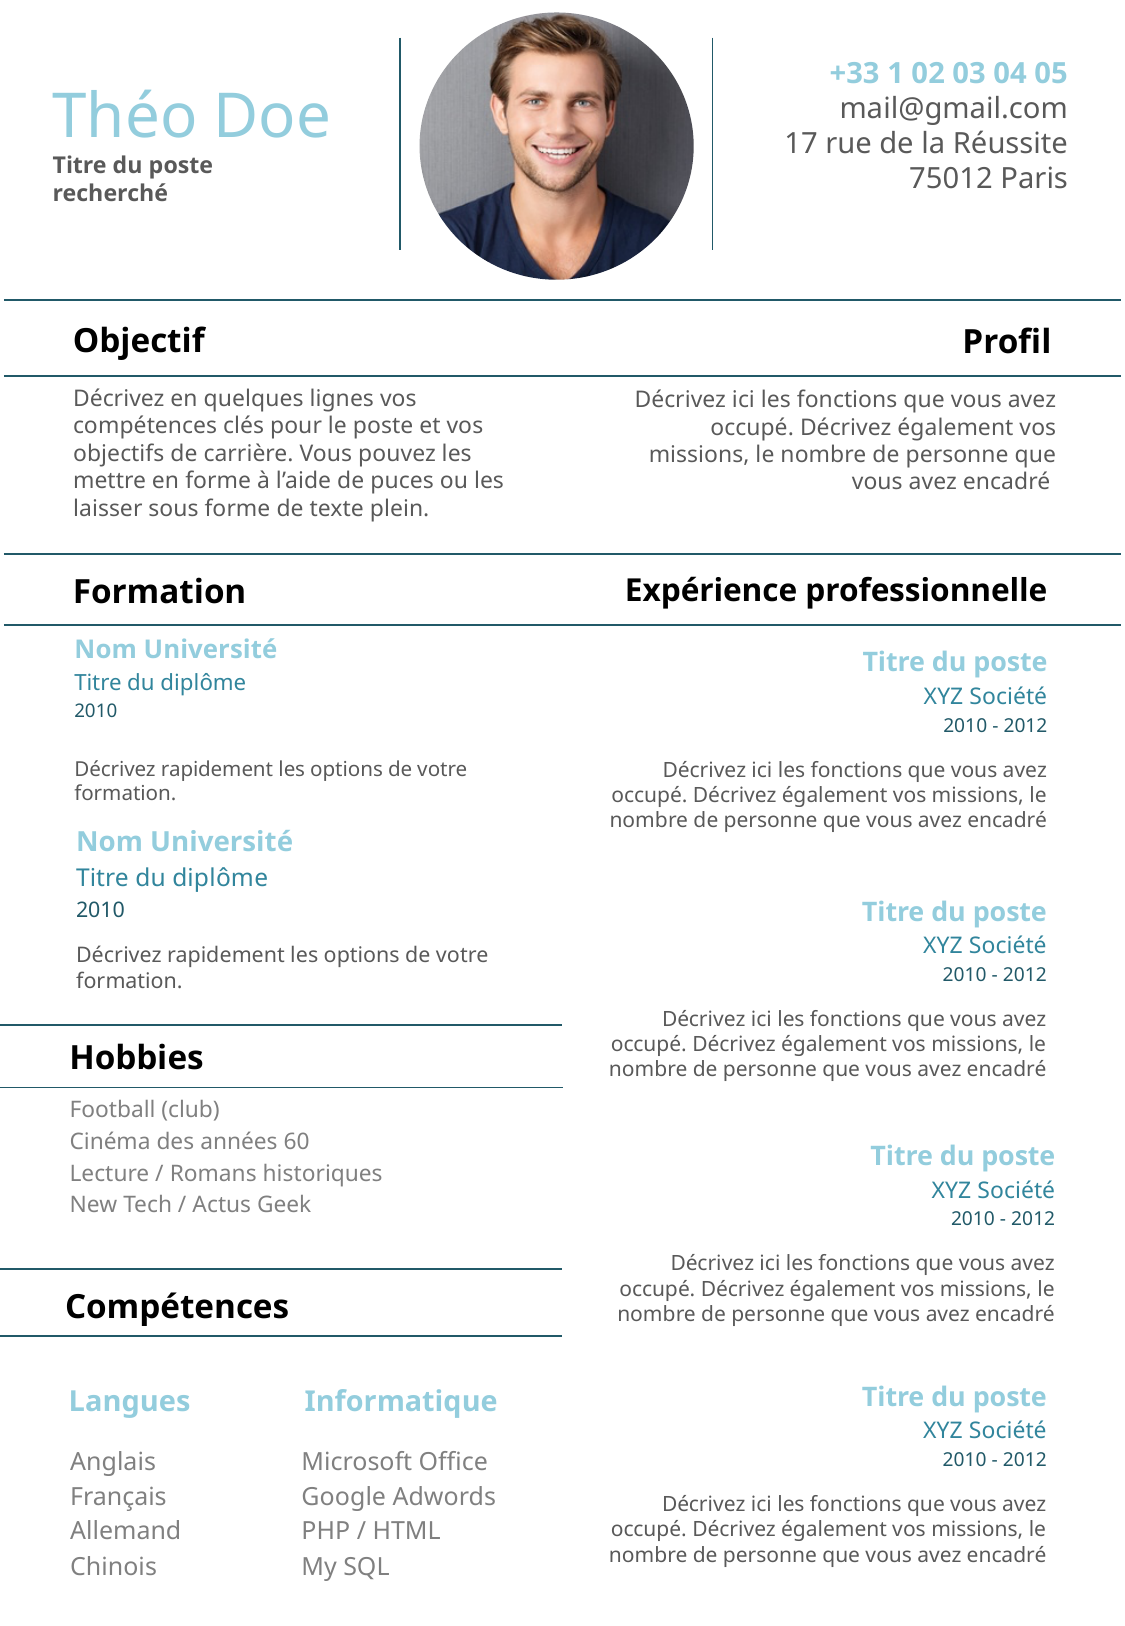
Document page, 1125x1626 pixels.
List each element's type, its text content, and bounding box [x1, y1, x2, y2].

list Compétences [50, 1278, 521, 1335]
text_box Décrivez ici les fonctions que vous avez occupé. Décrivez également vos missions, le nombre de personne que vous avez encadré [600, 383, 1072, 527]
list Décrivez en quelques lignes vos compétences clés pour le poste et vos objectifs de carrière. Vous pouvez les mettre en forme à l’aide de puces ou les laisser sous forme de texte plein. [58, 383, 530, 550]
list Formation [57, 562, 529, 624]
text_box +33 1 02 03 04 05 mail@gmail.com 17 rue de la Réussite 75012 Paris [728, 46, 1083, 202]
text_box Anglais Français Allemand Chinois [55, 1437, 284, 1588]
text_box Titre du poste XYZ Société 2010 - 2012 Décrivez ici les fonctions que vous avez occupé. Décrivez également vos missions, le nombre de personne que vous avez encadré [599, 1131, 1071, 1344]
text_box Informatique [289, 1374, 515, 1425]
text_box Objectif [58, 312, 530, 367]
text_box Titre du poste XYZ Société 2010 - 2012 Décrivez ici les fonctions que vous avez occupé. Décrivez également vos missions, le nombre de personne que vous avez encadré [590, 1371, 1062, 1585]
text_box Titre du poste XYZ Société 2010 - 2012 Décrivez ici les fonctions que vous avez occupé. Décrivez également vos missions, le nombre de personne que vous avez encadré [591, 637, 1063, 850]
list Football (club) Cinéma des années 60 Lecture / Romans historiques New Tech / Actus Geek [54, 1096, 525, 1225]
text_box Profil [595, 312, 1067, 368]
text_box Microsoft Office Google Adwords PHP / HTML My SQL [286, 1437, 518, 1588]
title Théo Doe Titre du poste recherché [37, 37, 350, 244]
text_box Nom Université Titre du diplôme 2010 Décrivez rapidement les options de votre formation. [60, 812, 522, 1000]
picture [419, 12, 694, 280]
text_box Hobbies [54, 1034, 525, 1084]
text_box Nom Université Titre du diplôme 2010 Décrivez rapidement les options de votre formation. [59, 634, 522, 813]
text_box Titre du poste XYZ Société 2010 - 2012 Décrivez ici les fonctions que vous avez occupé. Décrivez également vos missions, le nombre de personne que vous avez encadré [590, 886, 1062, 1100]
text_box Langues [53, 1374, 278, 1425]
list Expérience professionnelle [591, 562, 1063, 624]
